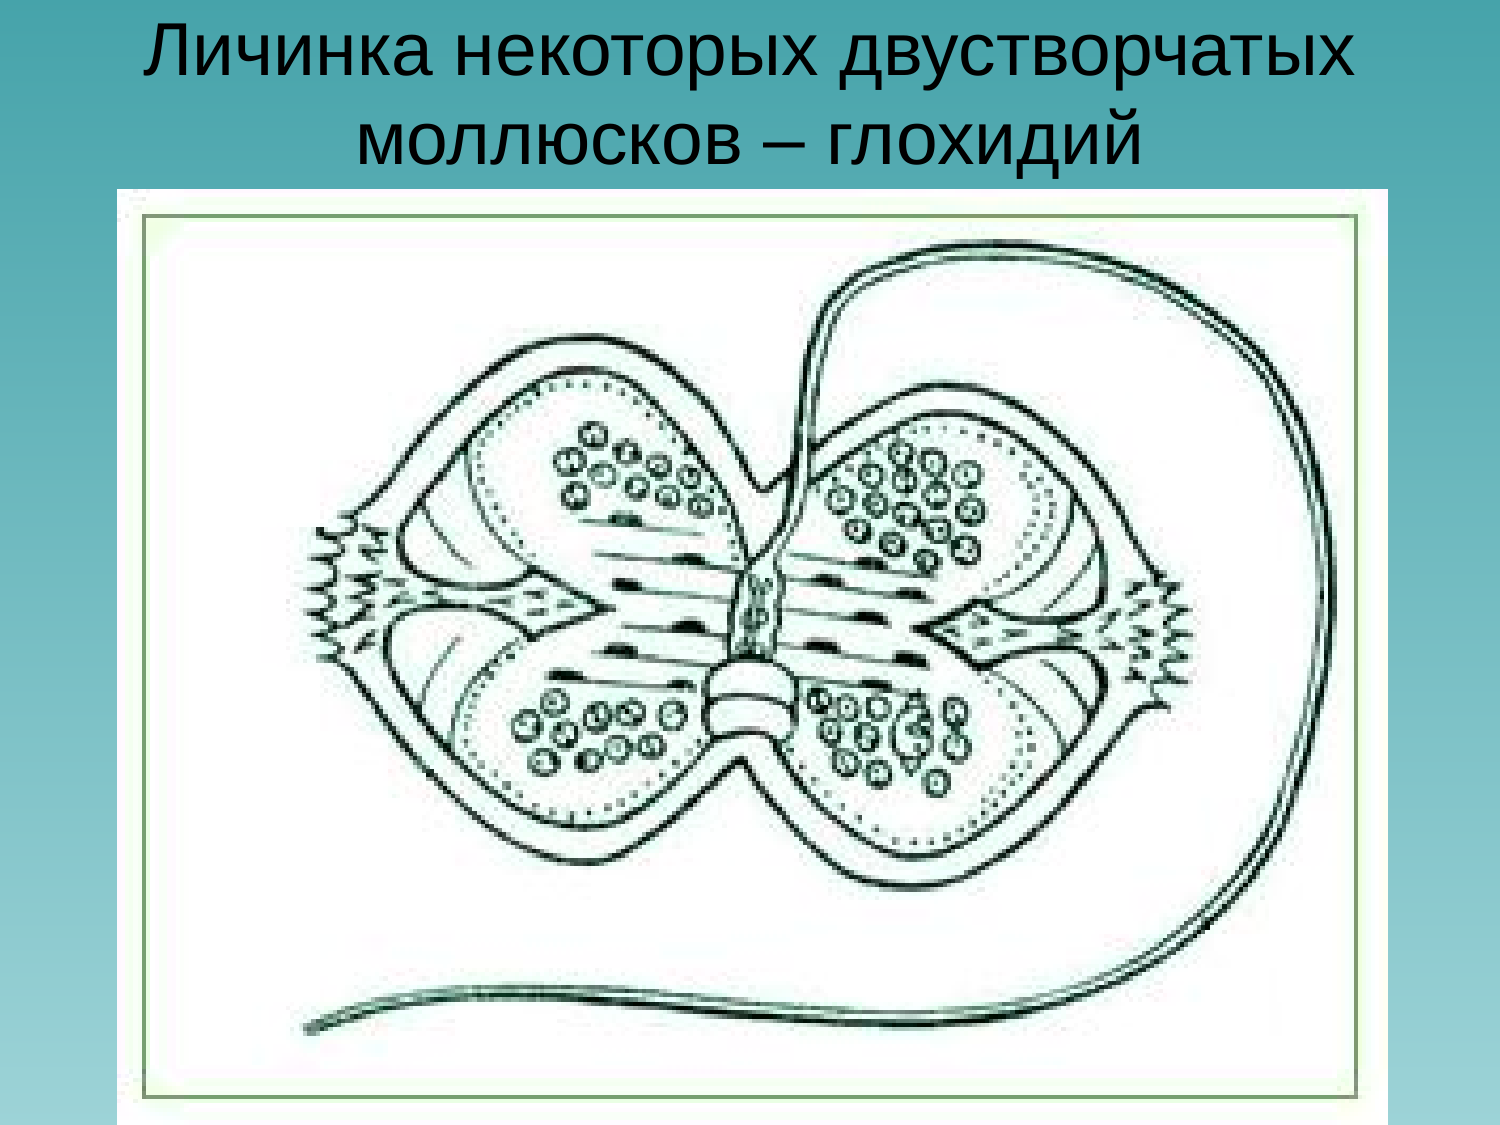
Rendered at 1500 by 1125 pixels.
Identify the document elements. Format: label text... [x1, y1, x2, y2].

title Личинка некоторых двустворчатых моллюсков – глохидий [0, 7, 1500, 173]
picture [117, 189, 1388, 1125]
